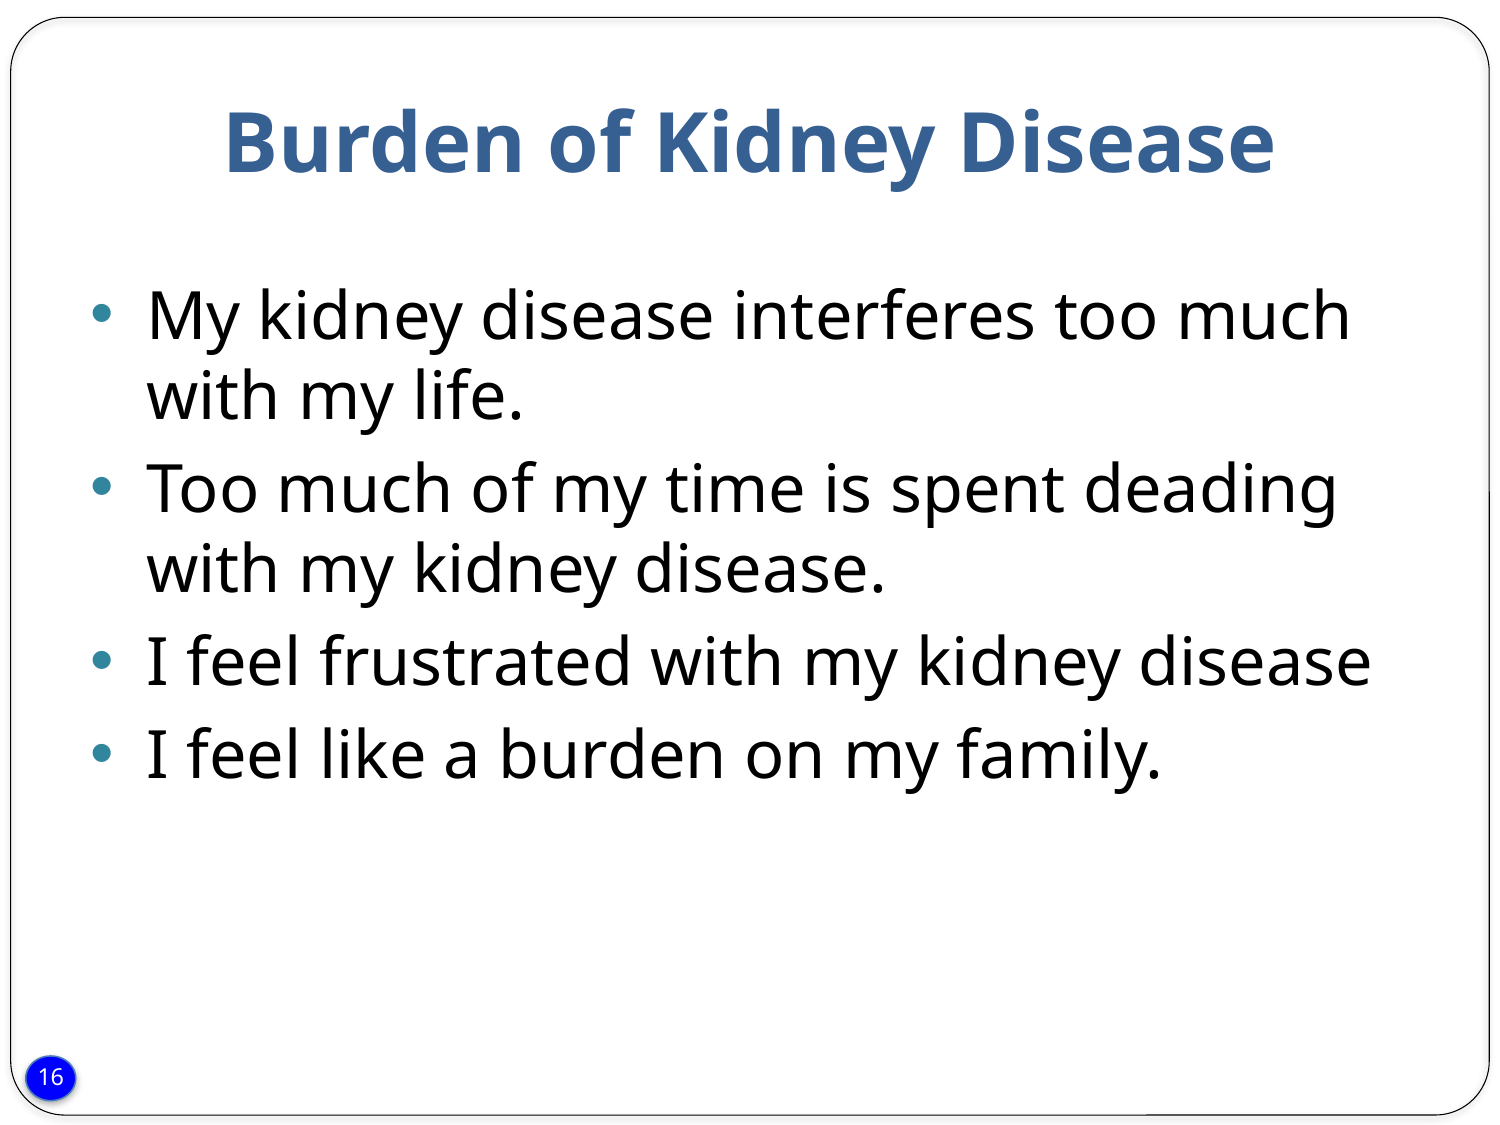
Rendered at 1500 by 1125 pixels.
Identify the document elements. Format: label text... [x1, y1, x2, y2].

list My kidney disease interferes too much with my life. Too much of my time is spent deading with my kidney disease. I feel frustrated with my kidney disease I feel like a burden on my family. [75, 264, 1425, 1008]
title Burden of Kidney Disease [75, 45, 1425, 233]
